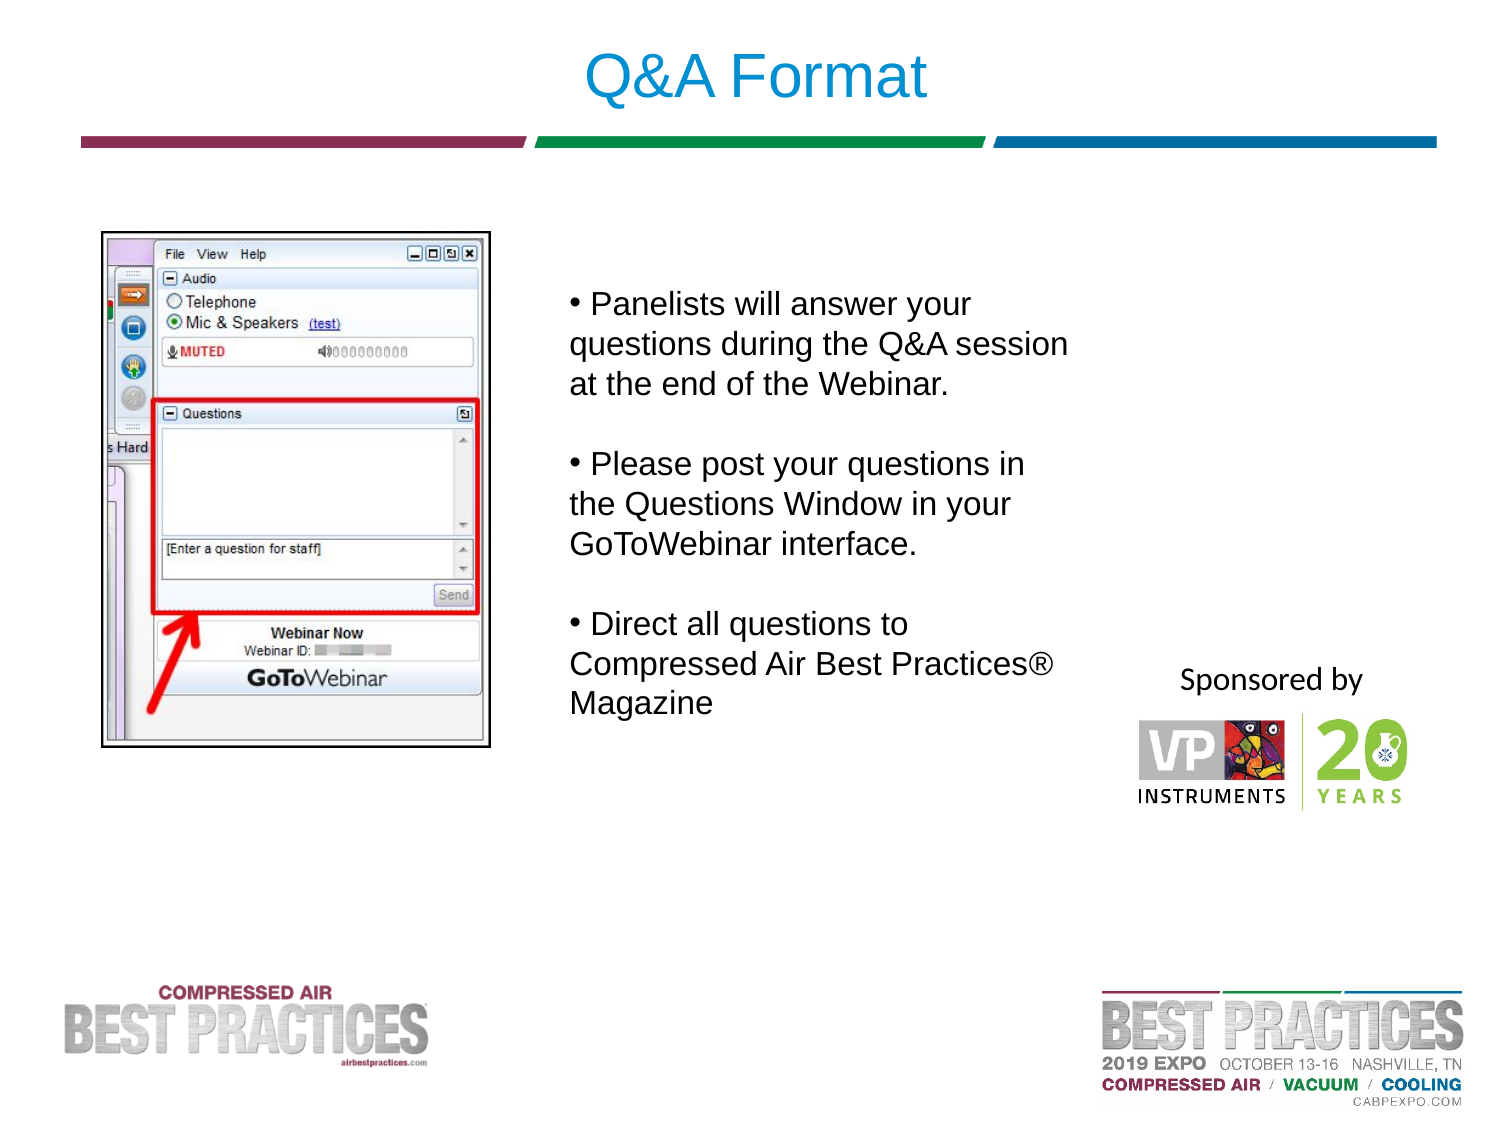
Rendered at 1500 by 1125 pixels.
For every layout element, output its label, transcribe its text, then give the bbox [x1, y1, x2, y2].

picture [62, 985, 429, 1068]
picture [75, 117, 1450, 163]
picture [101, 231, 491, 748]
picture [1100, 985, 1465, 1110]
picture [1131, 704, 1415, 819]
text_box Panelists will answer your questions during the Q&A session at the end of the Webinar. Please post your questions in the Questions Window in your GoToWebinar interface. Direct all questions to Compressed Air Best Practices® Magazine [554, 274, 1089, 764]
text_box Sponsored by [1165, 649, 1382, 703]
title Q&A Format [75, 24, 1438, 118]
